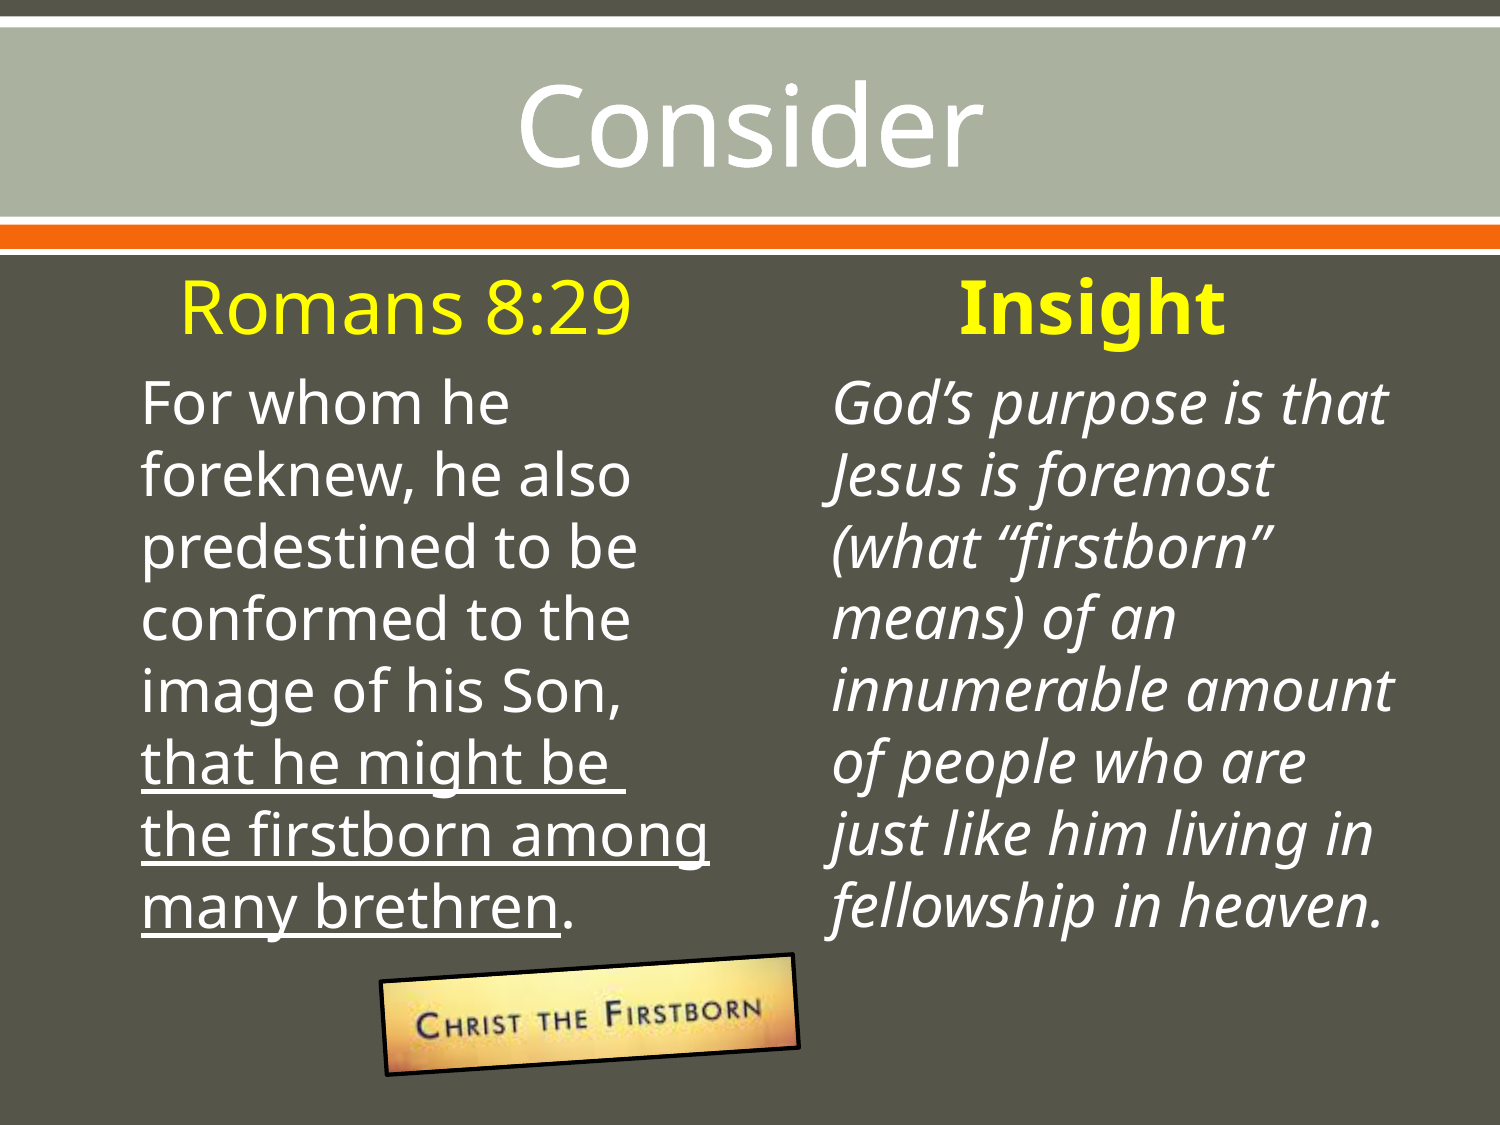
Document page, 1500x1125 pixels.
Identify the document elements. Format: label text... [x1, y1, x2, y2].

title Consider [75, 29, 1425, 213]
list Insight [761, 251, 1425, 356]
list Romans 8:29 [75, 251, 738, 356]
picture [383, 957, 796, 1072]
list God’s purpose is that Jesus is foremost (what “firstborn” means) of an innumerable amount of people who are just like him living in fellowship in heaven. [761, 356, 1425, 1005]
list For whom he foreknew, he also predestined to be conformed to the image of his Son, that he might be the firstborn among many brethren. [75, 356, 738, 1005]
